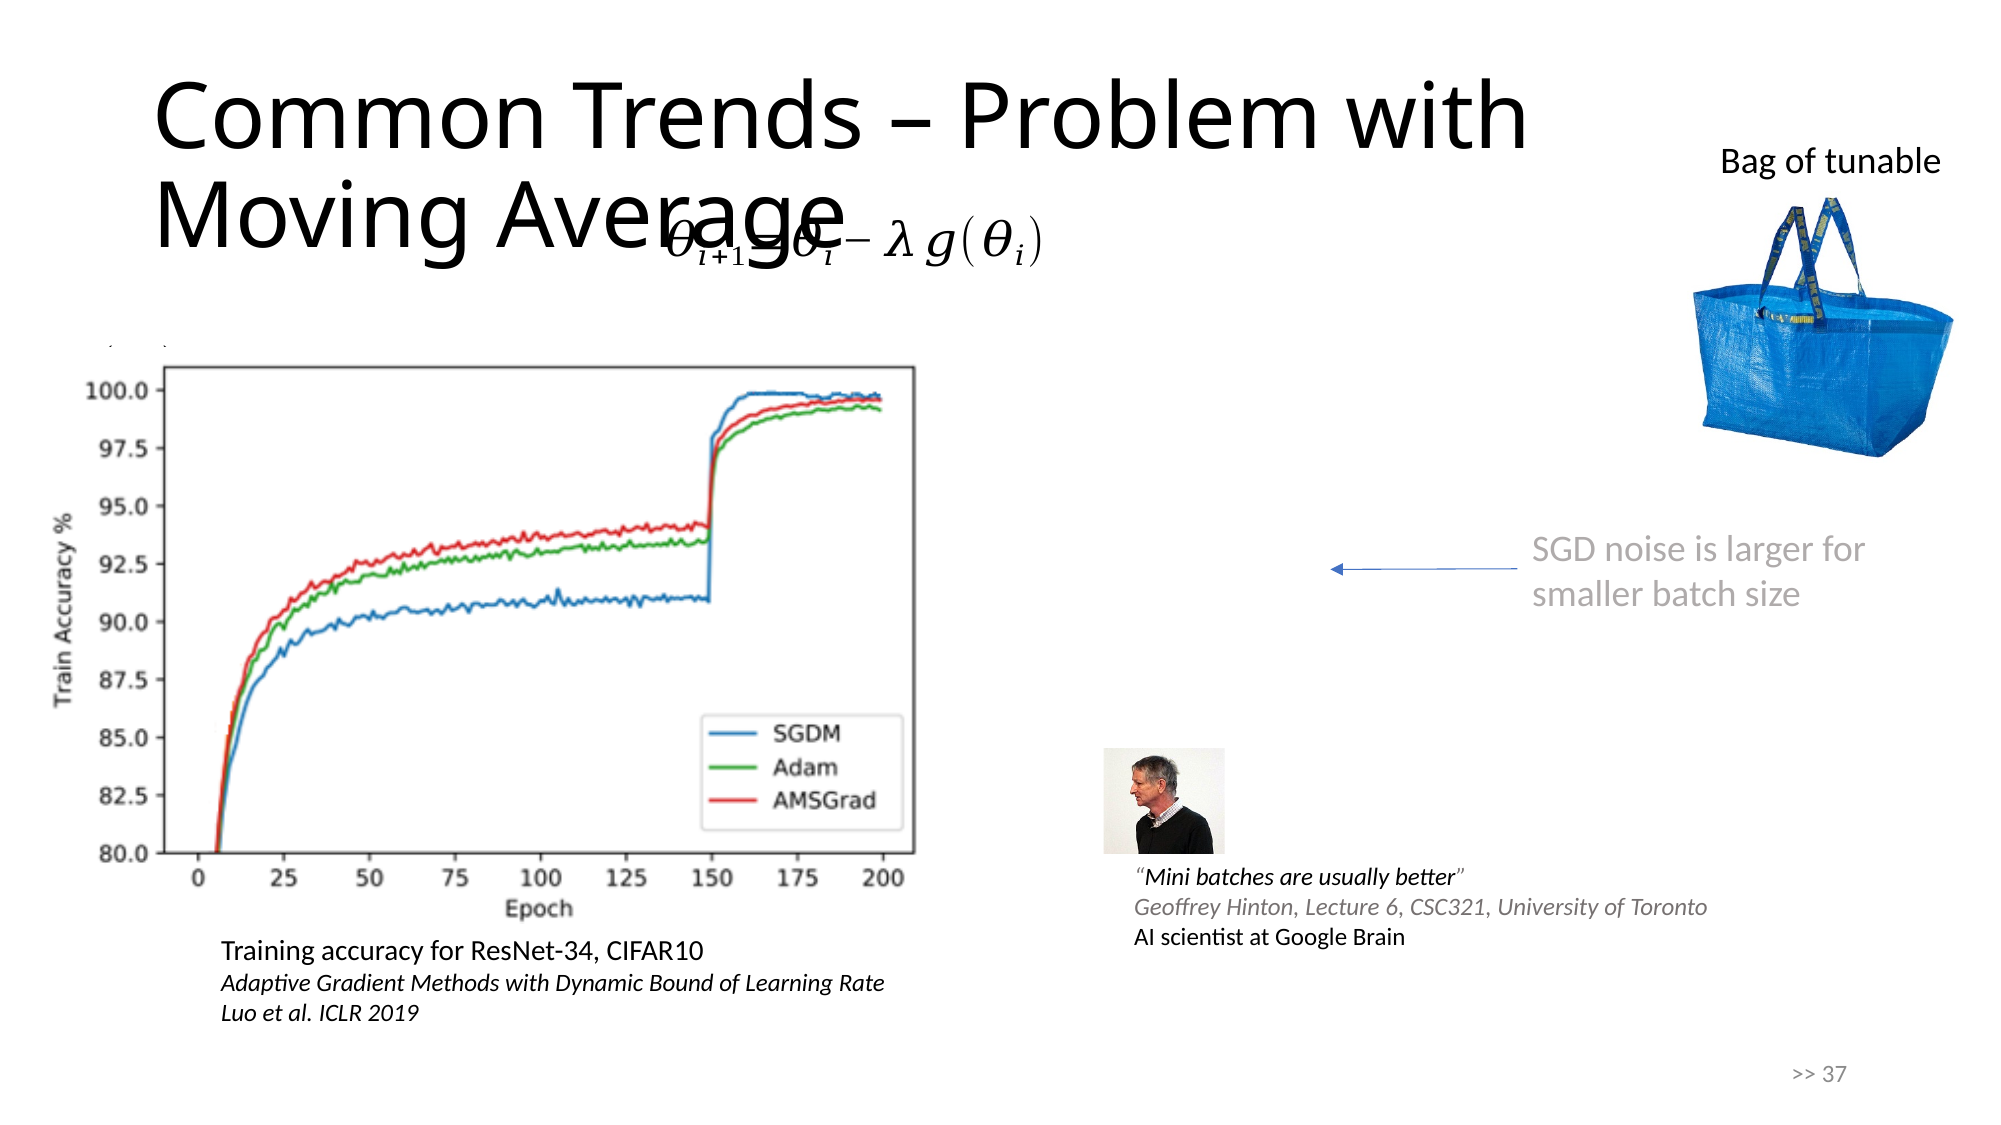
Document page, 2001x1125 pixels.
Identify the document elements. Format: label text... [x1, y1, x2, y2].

text_box “Mini batches are usually better” Geoffrey Hinton, Lecture 6, CSC321, University of Toronto AI scientist at Google Brain [1119, 853, 1724, 958]
picture [33, 347, 962, 925]
slide_number >> 37 [1412, 1042, 1863, 1103]
title Common Trends – Problem with Moving Average [137, 59, 1863, 278]
text_box Training accuracy for ResNet-34, CIFAR10 Adaptive Gradient Methods with Dynamic Bound of Learning Rate Luo et al. ICLR 2019 [206, 925, 902, 1034]
text_box Bag of tunable [1705, 128, 1957, 189]
picture [1103, 748, 1225, 854]
text_box SGD noise is larger for smaller batch size [1517, 516, 1882, 622]
picture [1687, 191, 1959, 464]
